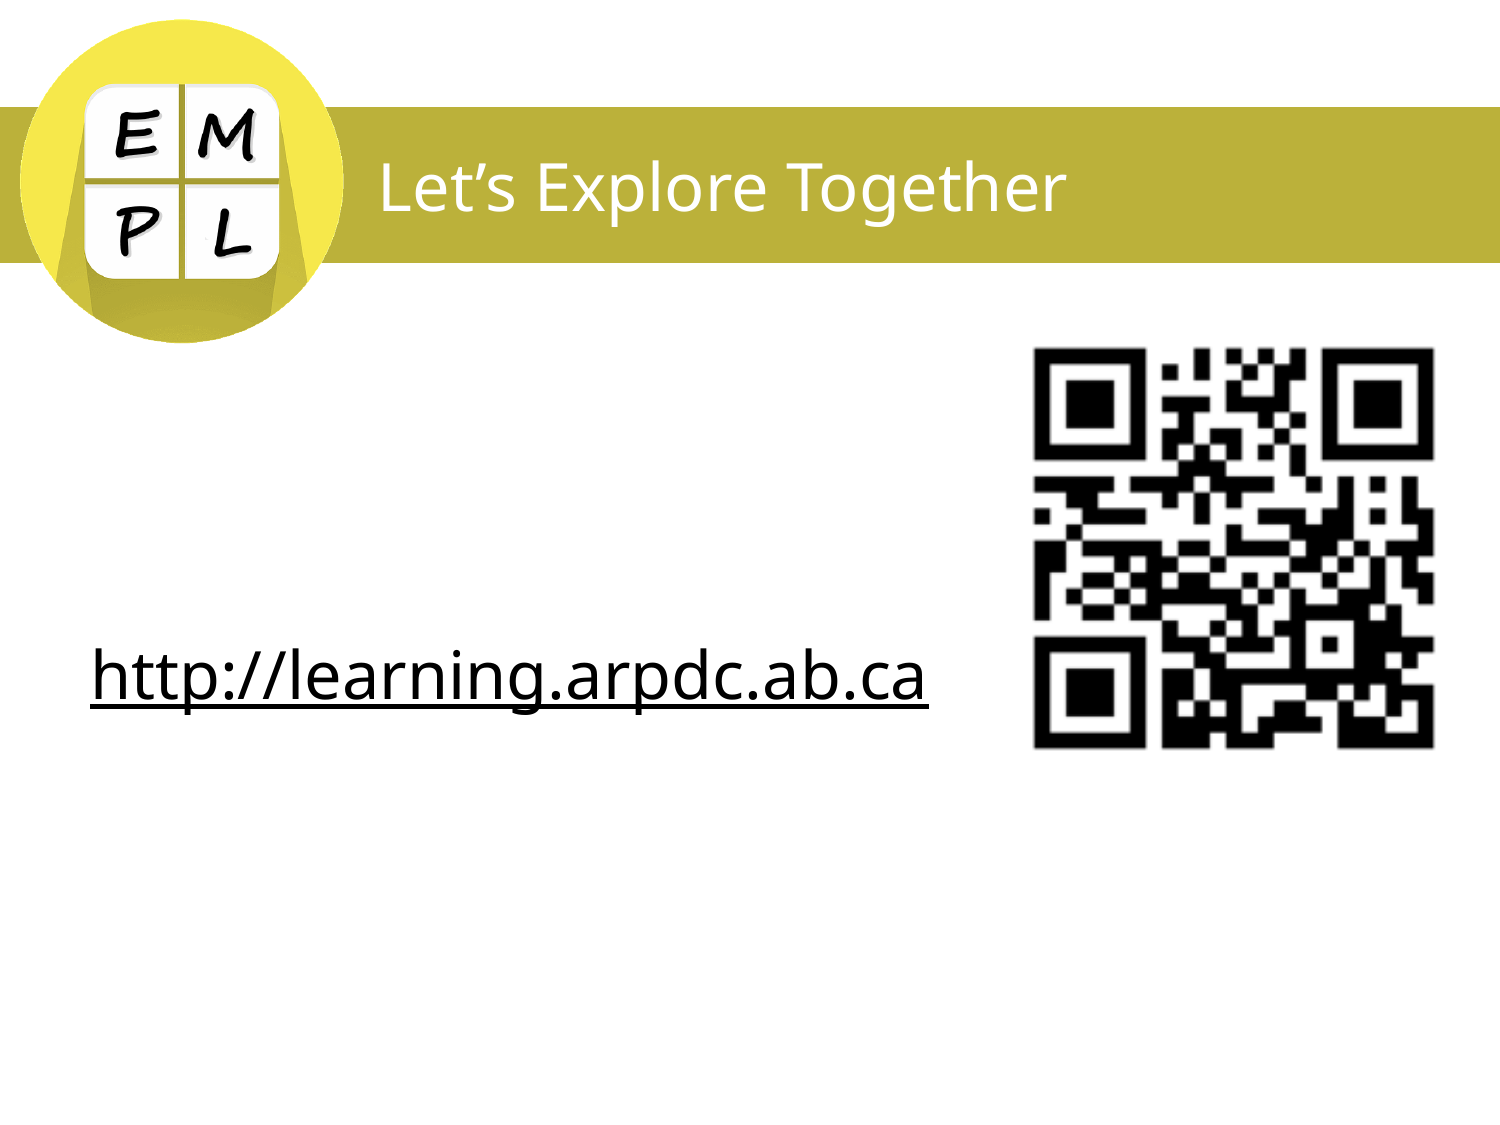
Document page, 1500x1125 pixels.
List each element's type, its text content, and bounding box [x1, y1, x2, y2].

title Let’s Explore Together [362, 91, 1500, 279]
picture [0, 0, 363, 363]
picture [1024, 337, 1446, 761]
list http://learning.arpdc.ab.ca [75, 624, 1425, 1088]
